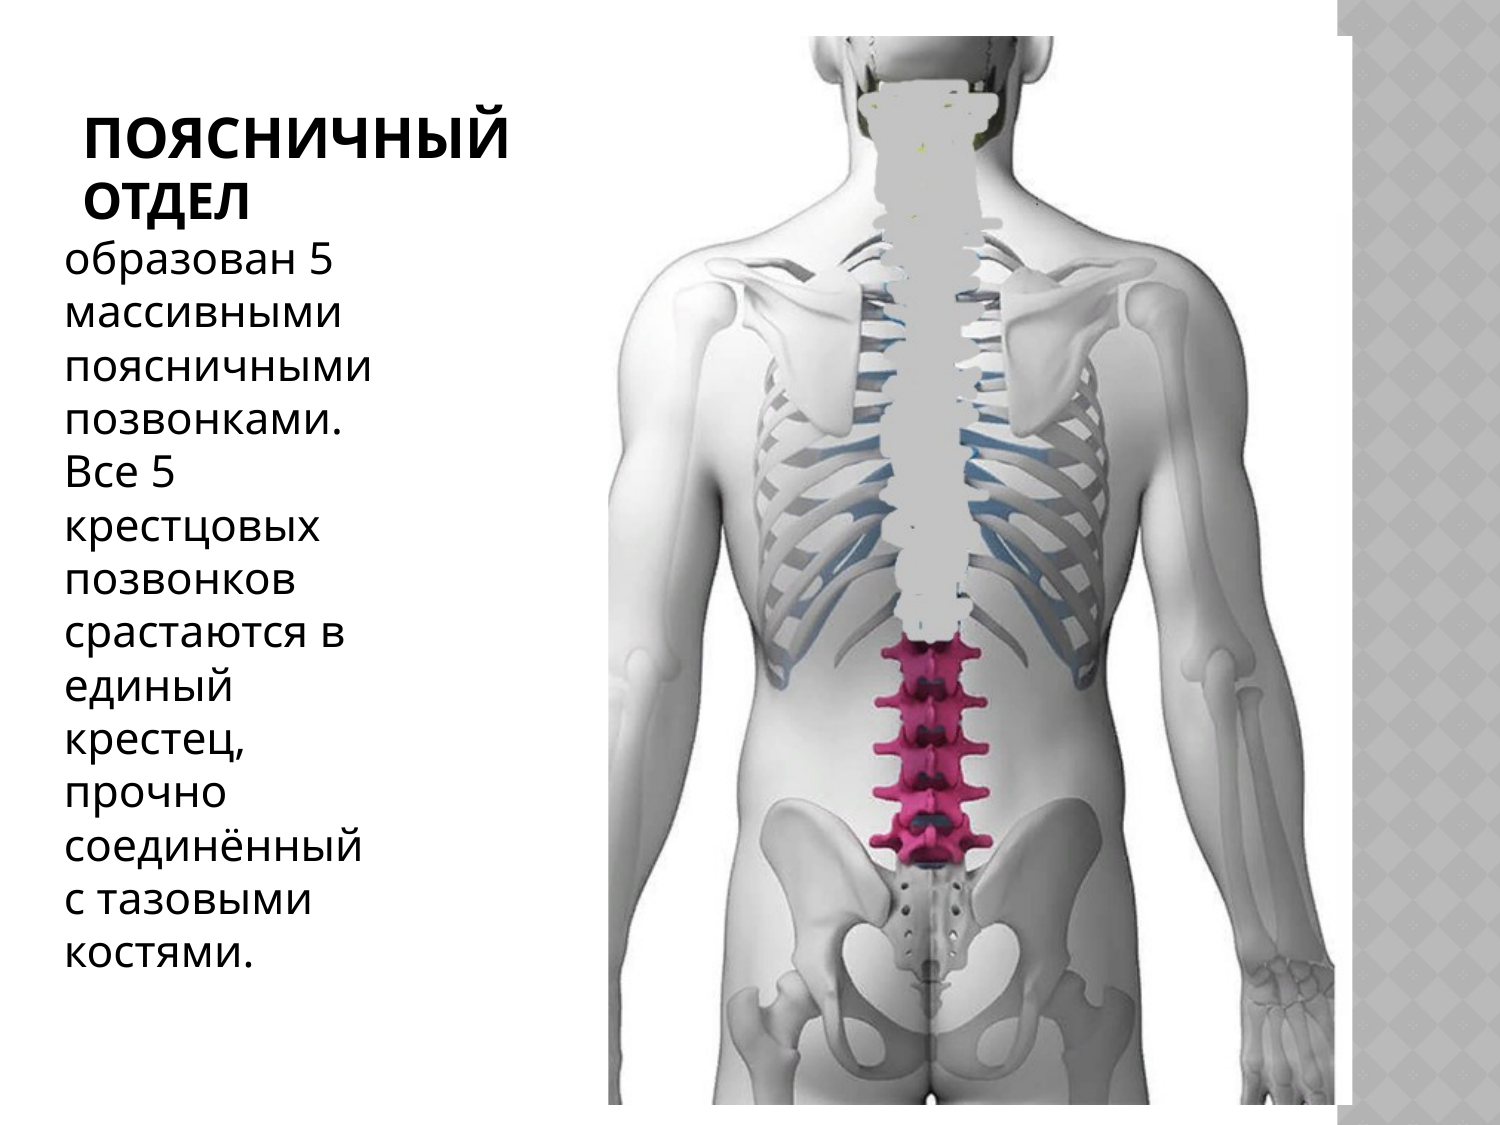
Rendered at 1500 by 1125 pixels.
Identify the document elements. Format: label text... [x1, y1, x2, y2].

list образован 5 массивными поясничными позвонками. Все 5 крестцовых позвонков срастаются в единый крестец, прочно соединённый с тазовыми костями. [56, 230, 378, 1032]
picture [607, 36, 1353, 1105]
title Поясничный отдел [75, 101, 601, 230]
